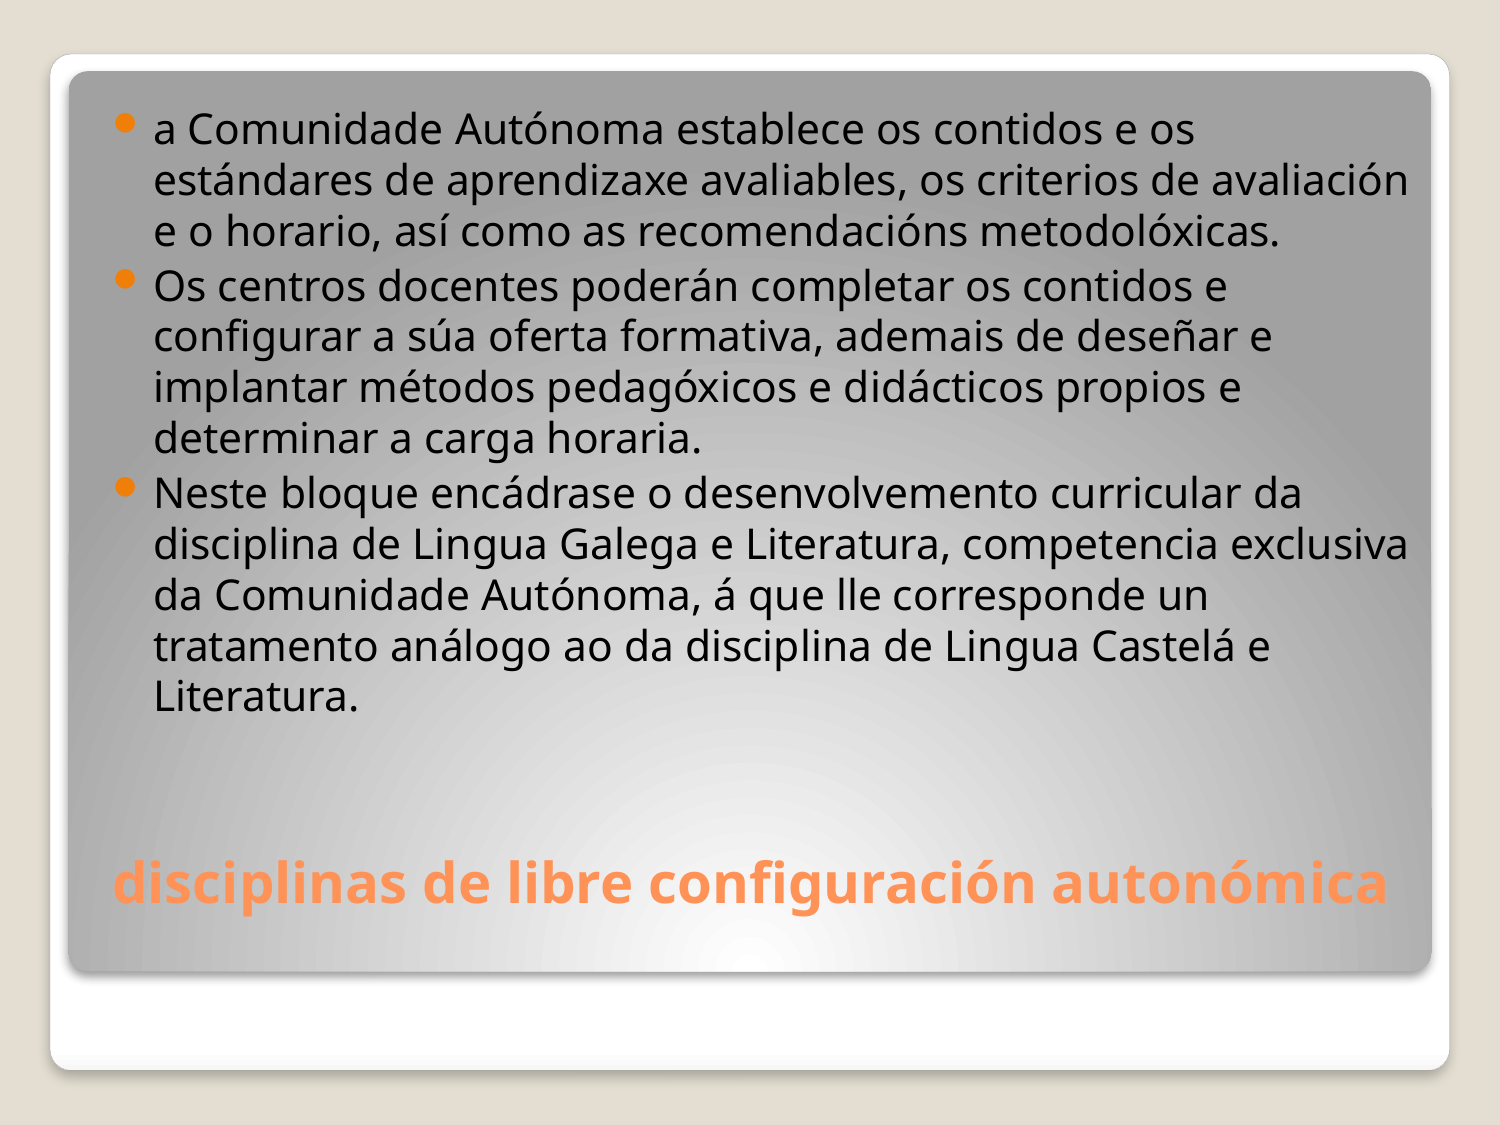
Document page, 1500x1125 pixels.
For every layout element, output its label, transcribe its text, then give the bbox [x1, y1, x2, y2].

title disciplinas de libre configuración autonómica [82, 774, 1425, 990]
list a Comunidade Autónoma establece os contidos e os estándares de aprendizaxe avaliables, os criterios de avaliación e o horario, así como as recomendacións metodolóxicas. Os centros docentes poderán completar os contidos e configurar a súa oferta formativa, ademais de deseñar e implantar métodos pedagóxicos e didácticos propios e determinar a carga horaria. Neste bloque encádrase o desenvolvemento curricular da disciplina de Lingua Galega e Literatura, competencia exclusiva da Comunidade Autónoma, á que lle corresponde un tratamento análogo ao da disciplina de Lingua Castelá e Literatura. [82, 86, 1425, 774]
